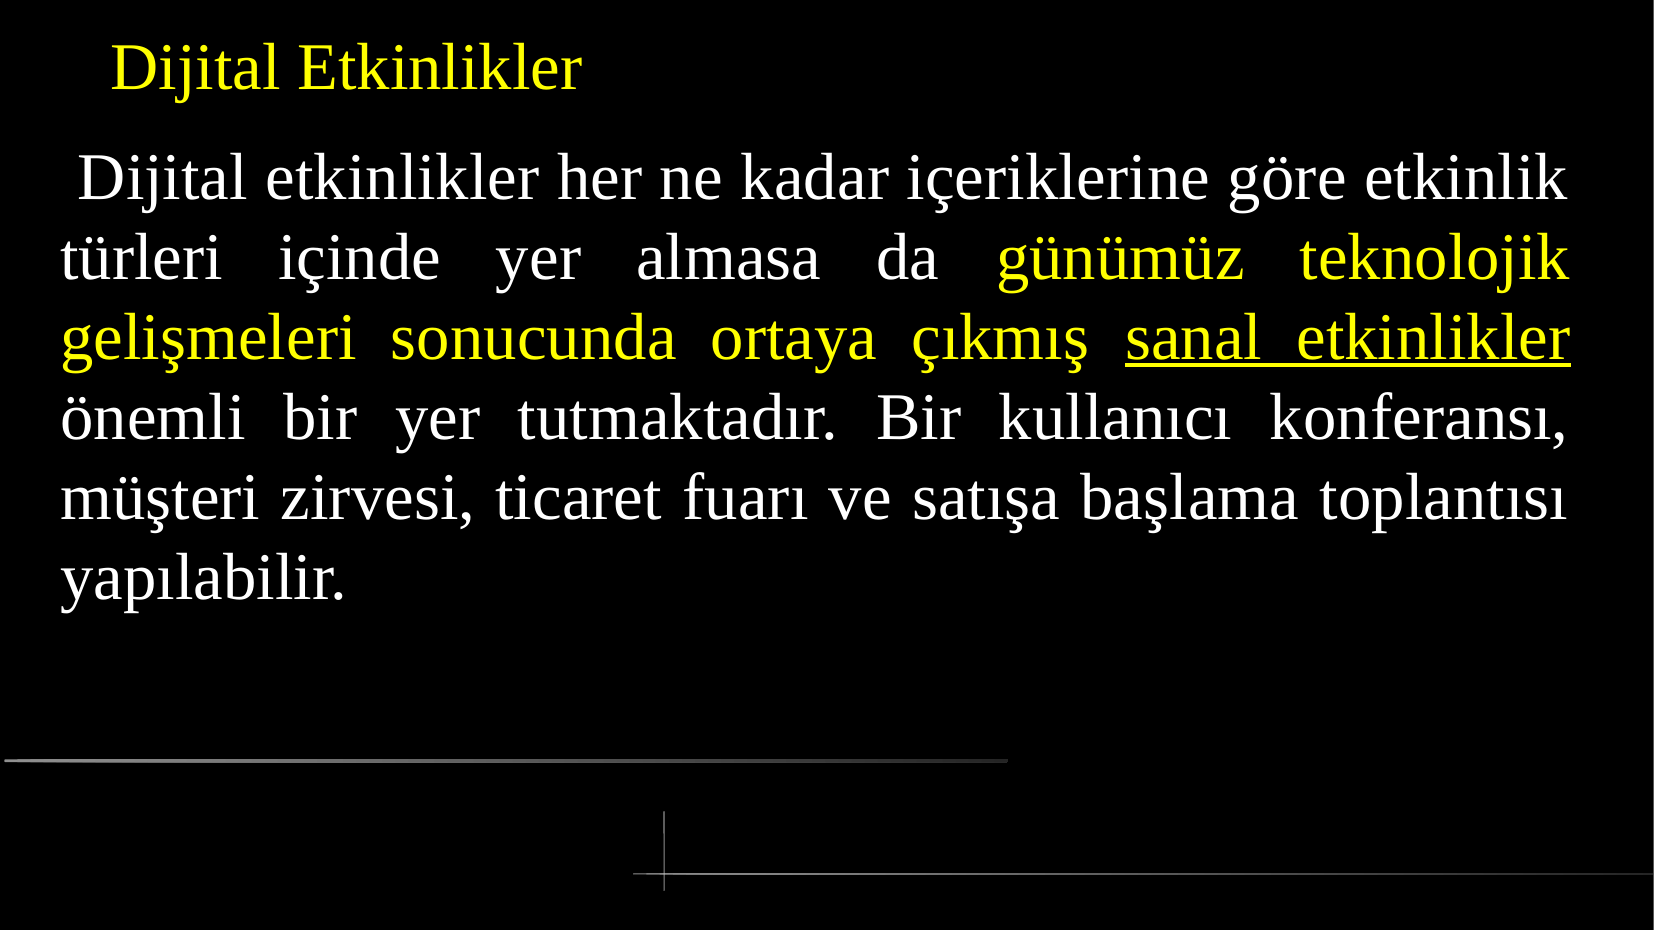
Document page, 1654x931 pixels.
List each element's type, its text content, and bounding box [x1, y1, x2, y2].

list Dijital Etkinlikler Dijital etkinlikler her ne kadar içeriklerine göre etkinlik türleri içinde yer almasa da günümüz teknolojik gelişmeleri sonucunda ortaya çıkmış sanal etkinlikler önemli bir yer tutmaktadır. Bir kullanıcı konferansı, müşteri zirvesi, ticaret fuarı ve satışa başlama toplantısı yapılabilir. [60, 22, 1572, 866]
